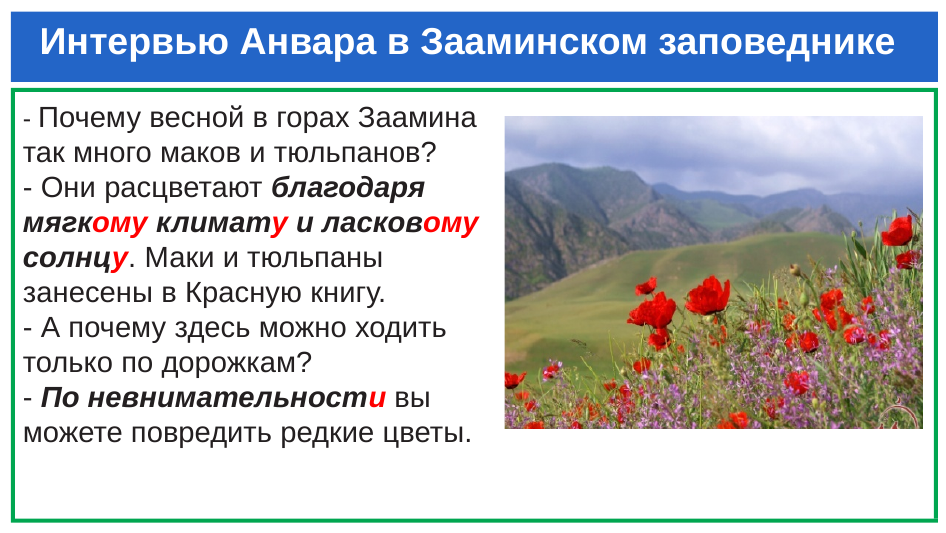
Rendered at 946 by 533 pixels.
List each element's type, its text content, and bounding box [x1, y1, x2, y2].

list - Почему весной в горах Заамина так много маков и тюльпанов? - Они расцветают благодаря мягкому климату и ласковому солнцу. Маки и тюльпаны занесены в Красную книгу. - А почему здесь можно ходить только по дорожкам? - По невнимательности вы можете повредить редкие цветы. [22, 98, 511, 533]
title Интервью Анвара в Зааминском заповеднике [22, 16, 923, 108]
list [504, 115, 924, 429]
